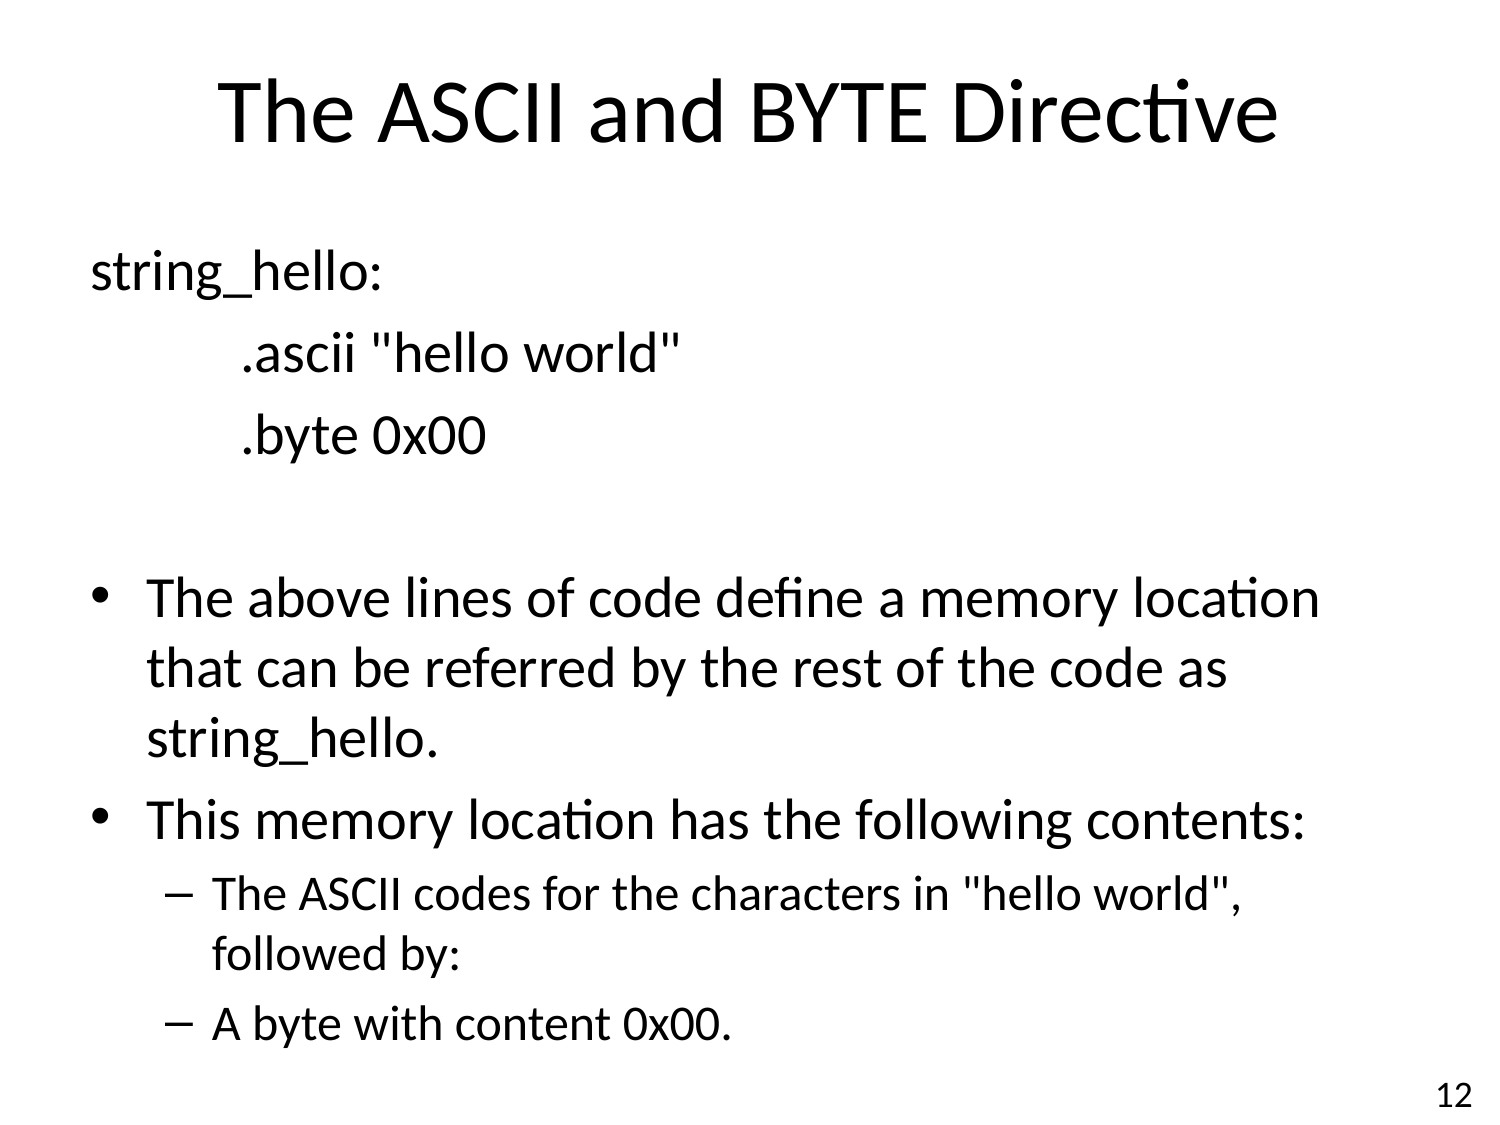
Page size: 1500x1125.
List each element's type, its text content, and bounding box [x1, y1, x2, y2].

slide_number 12 [1137, 1062, 1488, 1123]
list string_hello: .ascii "hello world" .byte 0x00 The above lines of code define a memory location that can be referred by the rest of the code as string_hello. This memory location has the following contents: The ASCII codes for the characters in "hello world", followed by: A byte with content 0x00. [75, 224, 1425, 1050]
title The ASCII and BYTE Directive [75, 12, 1425, 200]
